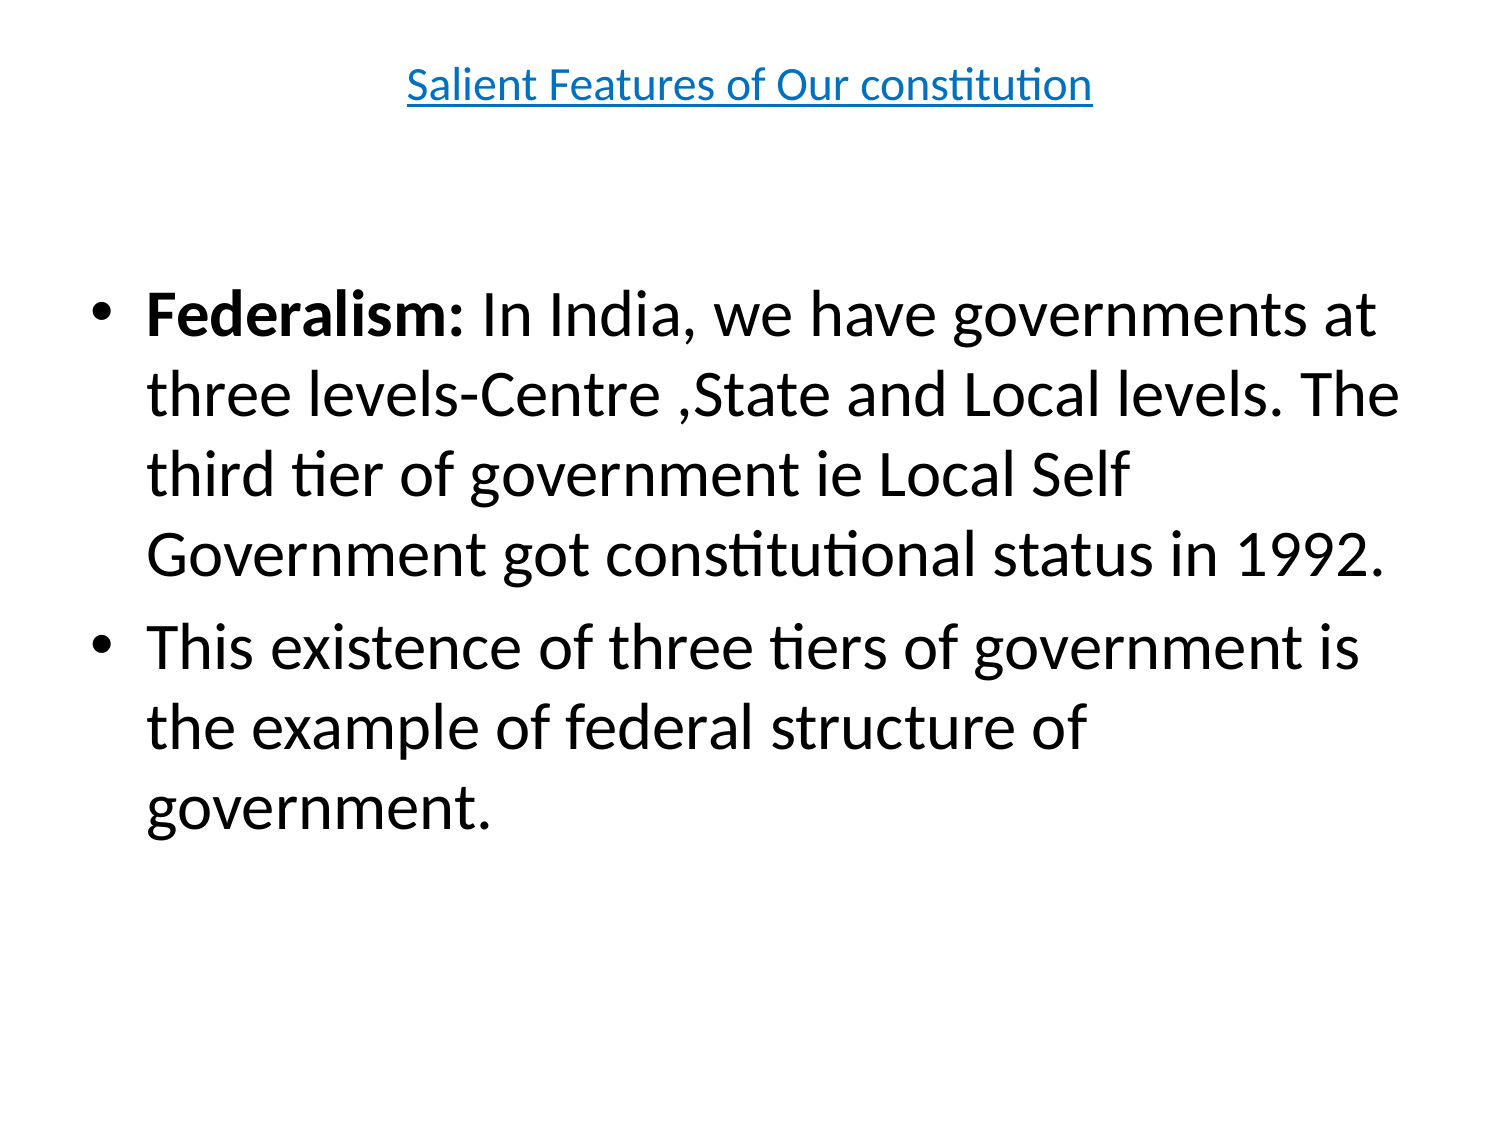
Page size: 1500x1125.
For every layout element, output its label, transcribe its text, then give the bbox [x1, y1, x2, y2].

title Salient Features of Our constitution [75, 45, 1425, 233]
list Federalism: In India, we have governments at three levels-Centre ,State and Local levels. The third tier of government ie Local Self Government got constitutional status in 1992. This existence of three tiers of government is the example of federal structure of government. [75, 262, 1425, 1005]
